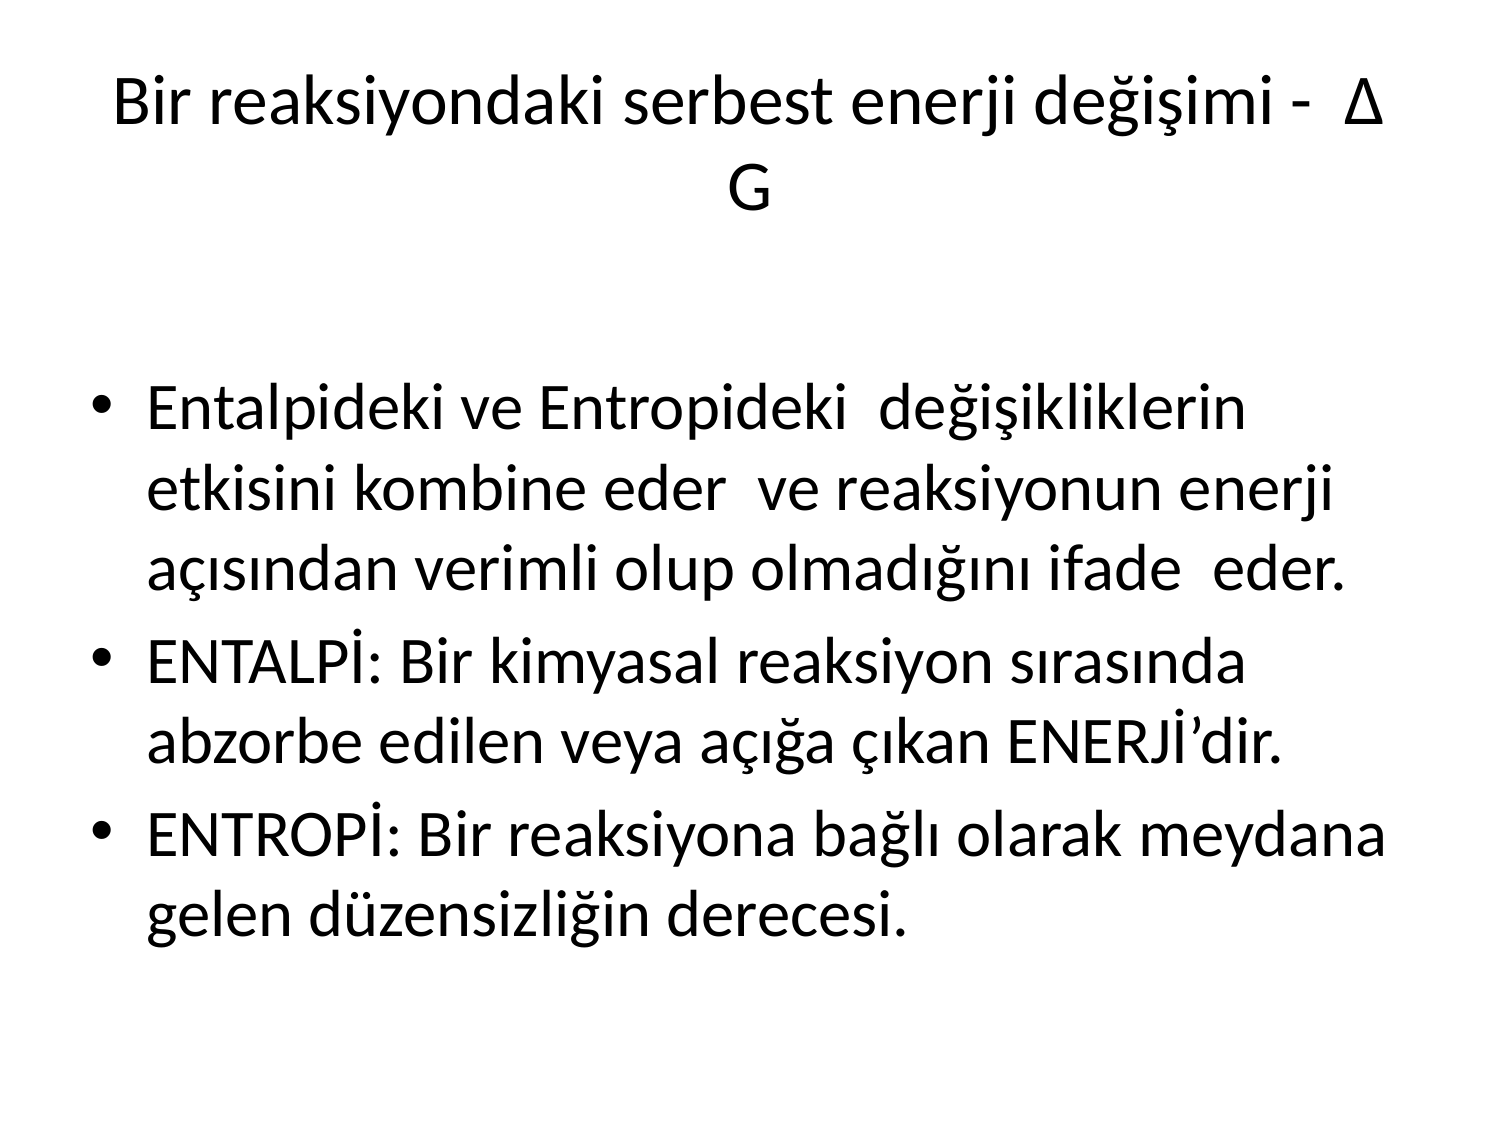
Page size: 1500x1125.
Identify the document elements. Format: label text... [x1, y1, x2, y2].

title Bir reaksiyondaki serbest enerji değişimi - ∆ G [74, 44, 1426, 233]
list Entalpideki ve Entropideki değişikliklerin etkisini kombine eder ve reaksiyonun enerji açısından verimli olup olmadığını ifade eder. ENTALPİ: Bir kimyasal reaksiyon sırasında abzorbe edilen veya açığa çıkan ENERJİ’dir. ENTROPİ: Bir reaksiyona bağlı olarak meydana gelen düzensizliğin derecesi. [74, 262, 1426, 1006]
